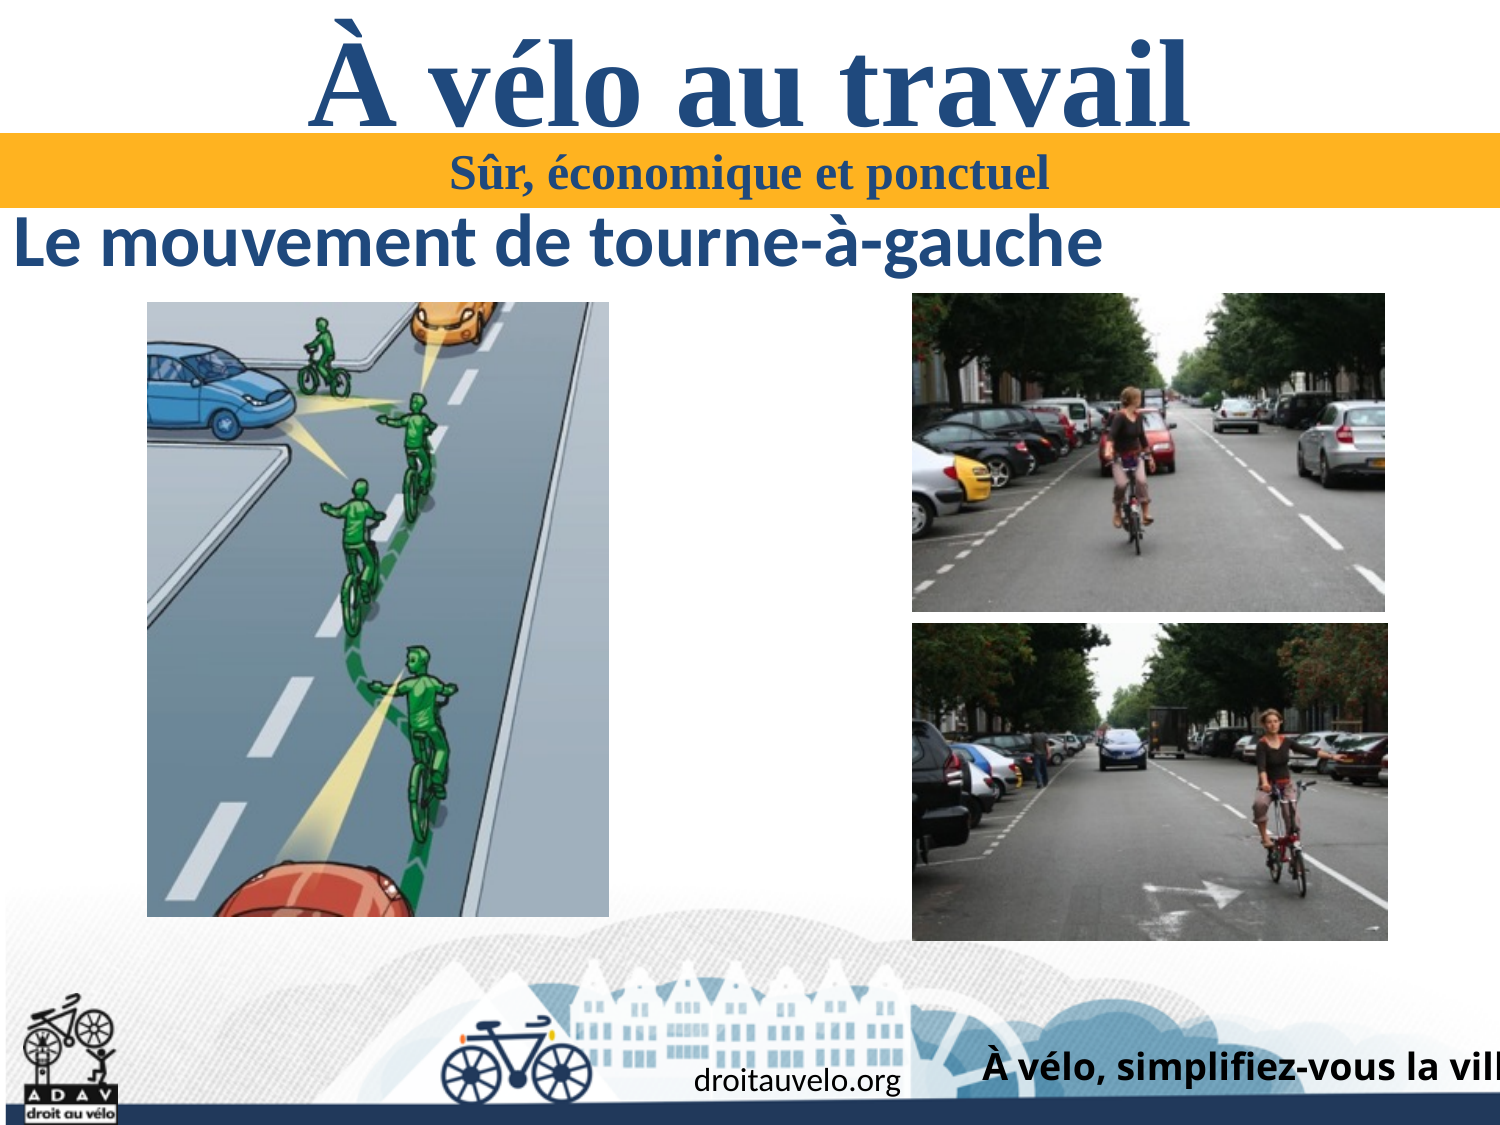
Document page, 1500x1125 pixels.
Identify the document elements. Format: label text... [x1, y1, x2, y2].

text_box Sûr, économique et ponctuel [0, 133, 1500, 208]
text_box Le mouvement de tourne-à-gauche [0, 184, 1483, 449]
picture [5, 302, 1500, 1125]
text_box À vélo au travail [74, 0, 1425, 133]
picture [912, 292, 1385, 613]
